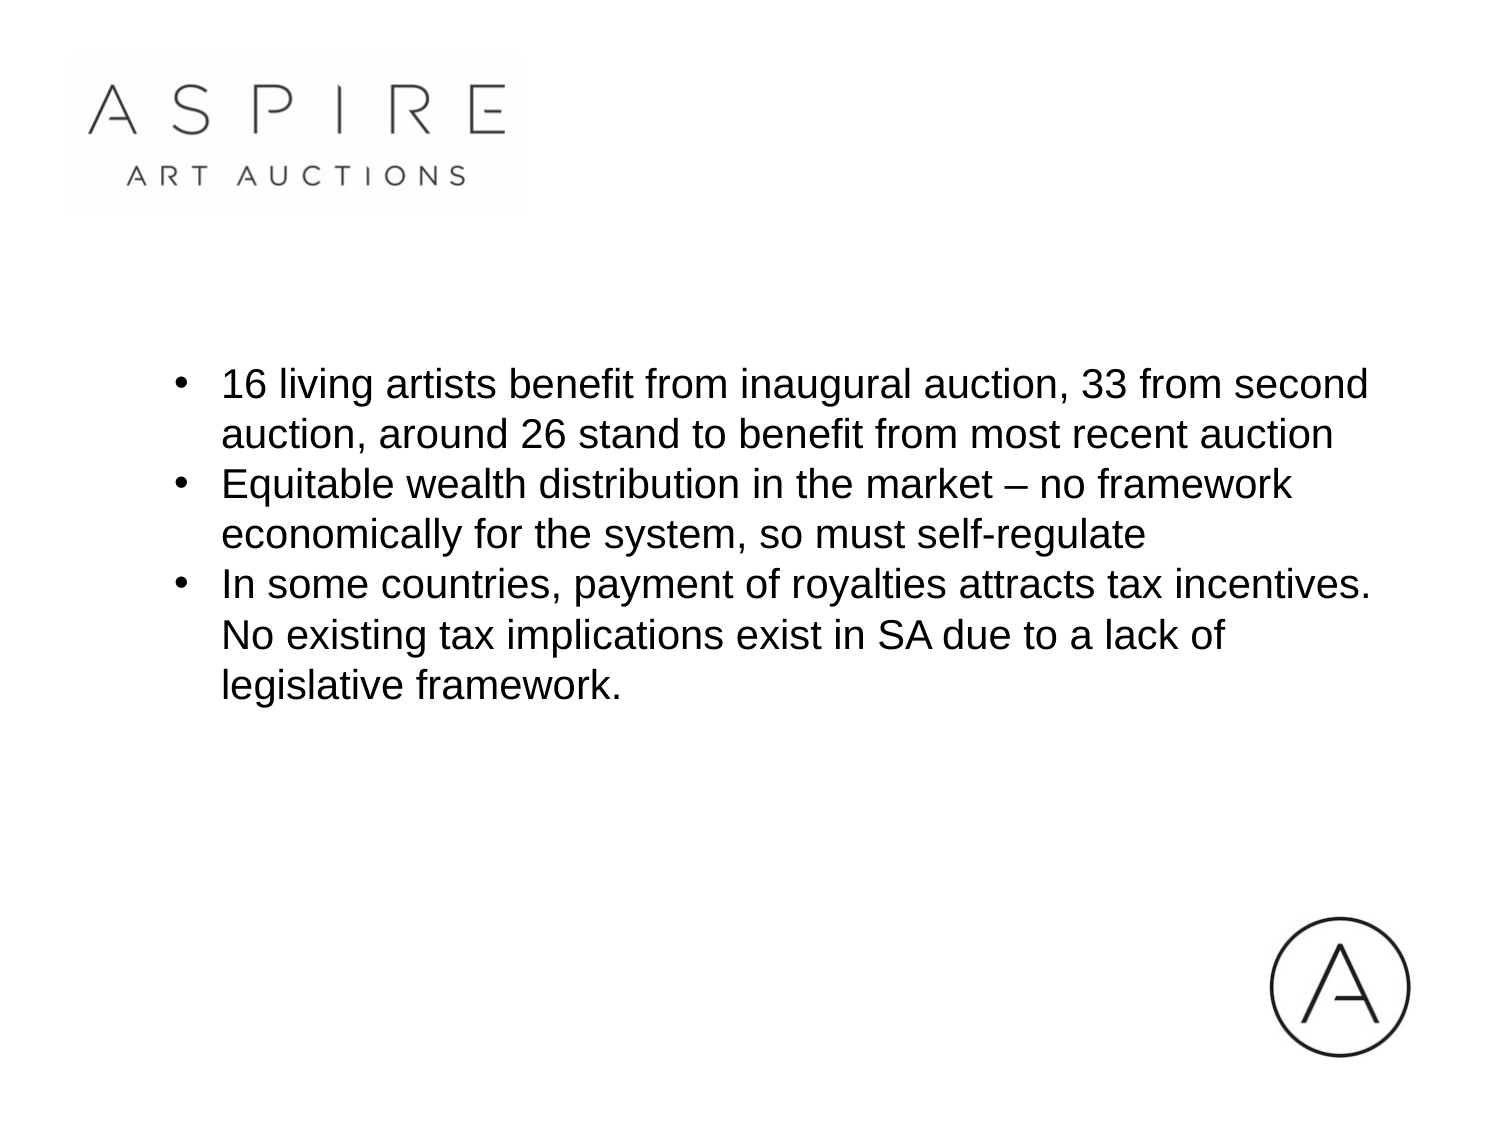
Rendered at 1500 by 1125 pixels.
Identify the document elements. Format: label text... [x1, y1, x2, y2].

text_box 16 living artists benefit from inaugural auction, 33 from second auction, around 26 stand to benefit from most recent auction Equitable wealth distribution in the market – no framework economically for the system, so must self-regulate In some countries, payment of royalties attracts tax incentives. No existing tax implications exist in SA due to a lack of legislative framework. [159, 349, 1409, 760]
picture [69, 54, 526, 215]
picture [1269, 916, 1411, 1058]
